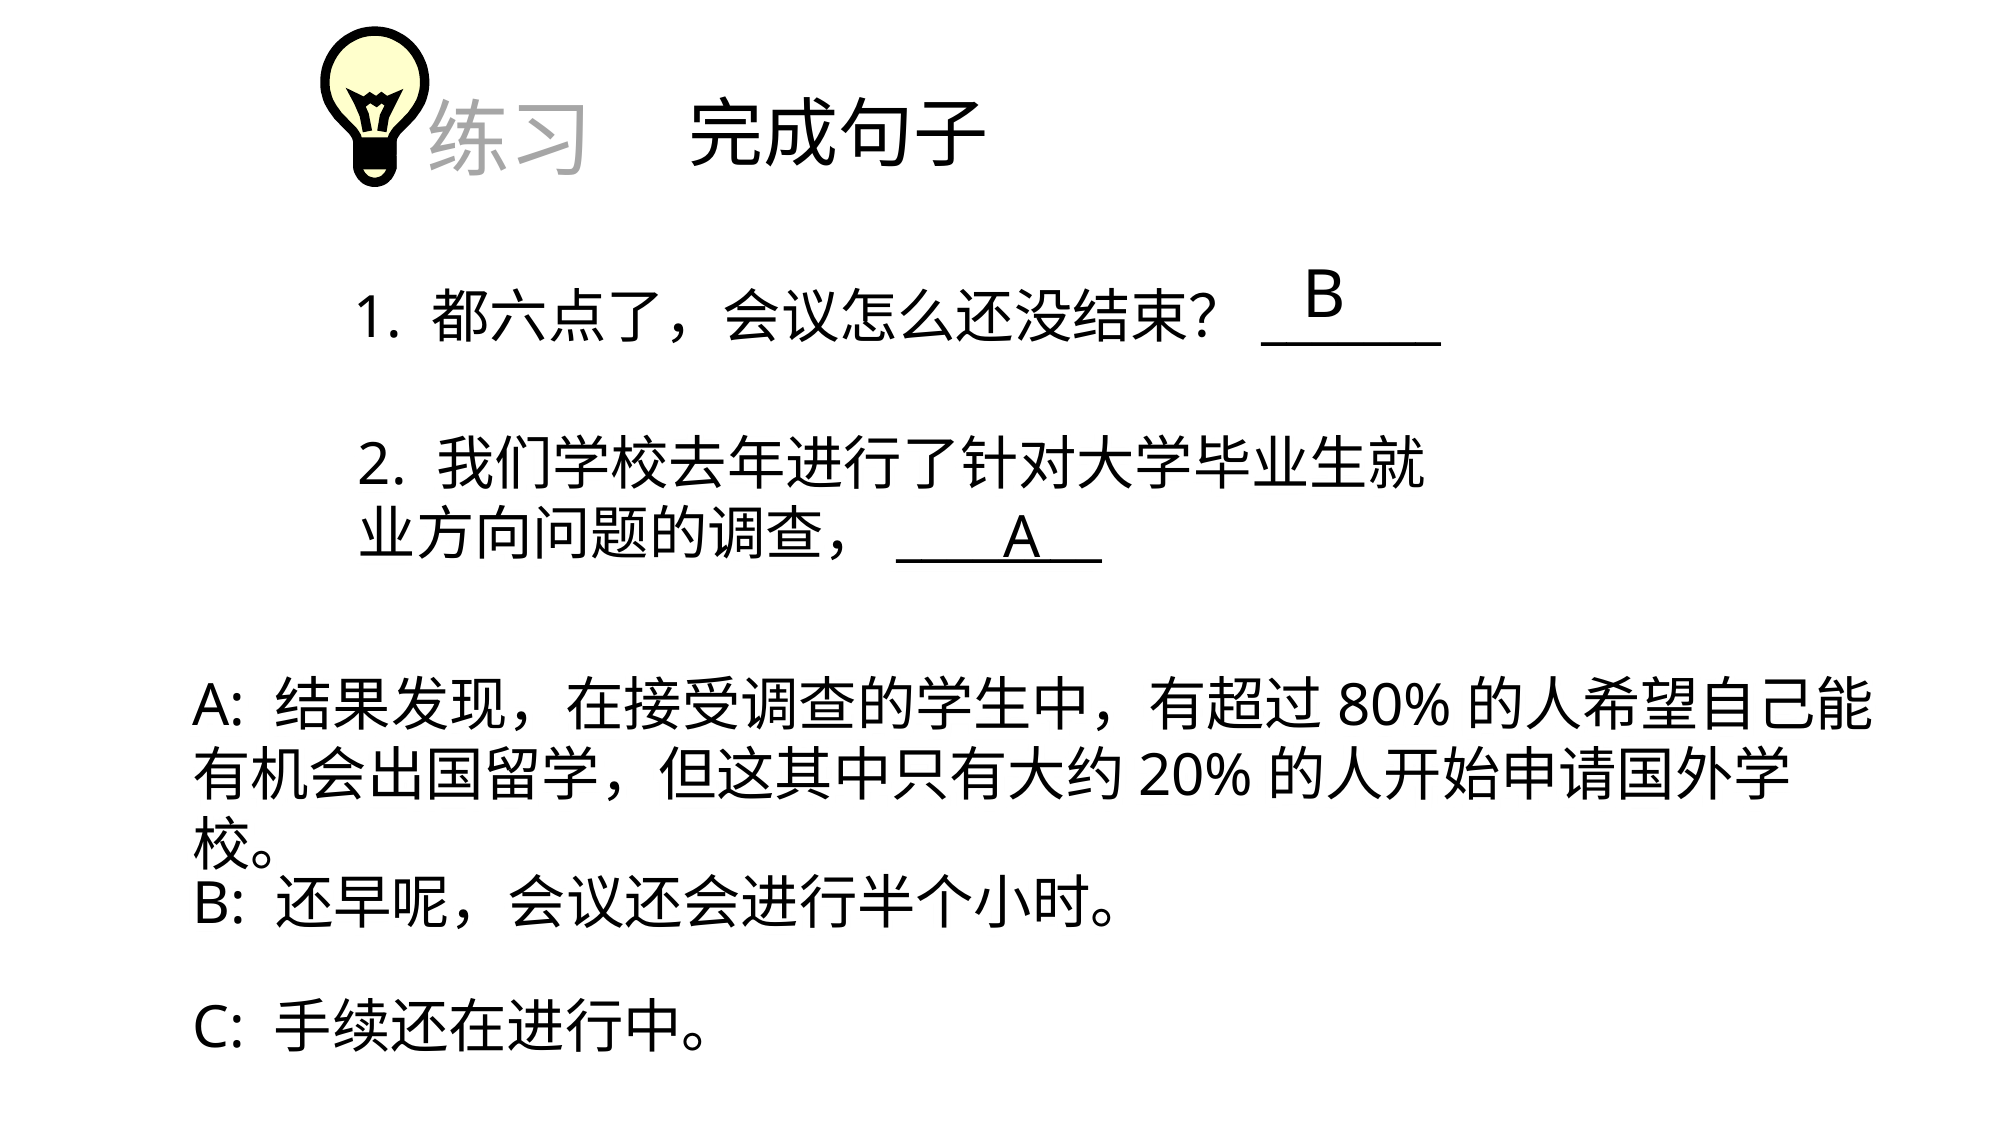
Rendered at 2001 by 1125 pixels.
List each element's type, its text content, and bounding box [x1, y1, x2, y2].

text_box B: 还早呢，会议还会进行半个小时。 [184, 857, 1205, 943]
text_box 1. 都六点了，会议怎么还没结束？_______ [346, 271, 1449, 357]
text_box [324, 30, 1697, 195]
text_box A: 结果发现，在接受调查的学生中，有超过80%的人希望自己能有机会出国留学，但这其中只有大约20%的人开始申请国外学校。 [185, 660, 1910, 885]
text_box 2. 我们学校去年进行了针对大学毕业生就业方向问题的调查，________ [350, 418, 1447, 574]
text_box A [995, 491, 1053, 577]
text_box B [1295, 243, 1352, 339]
text_box C: 手续还在进行中。 [185, 981, 1063, 1067]
